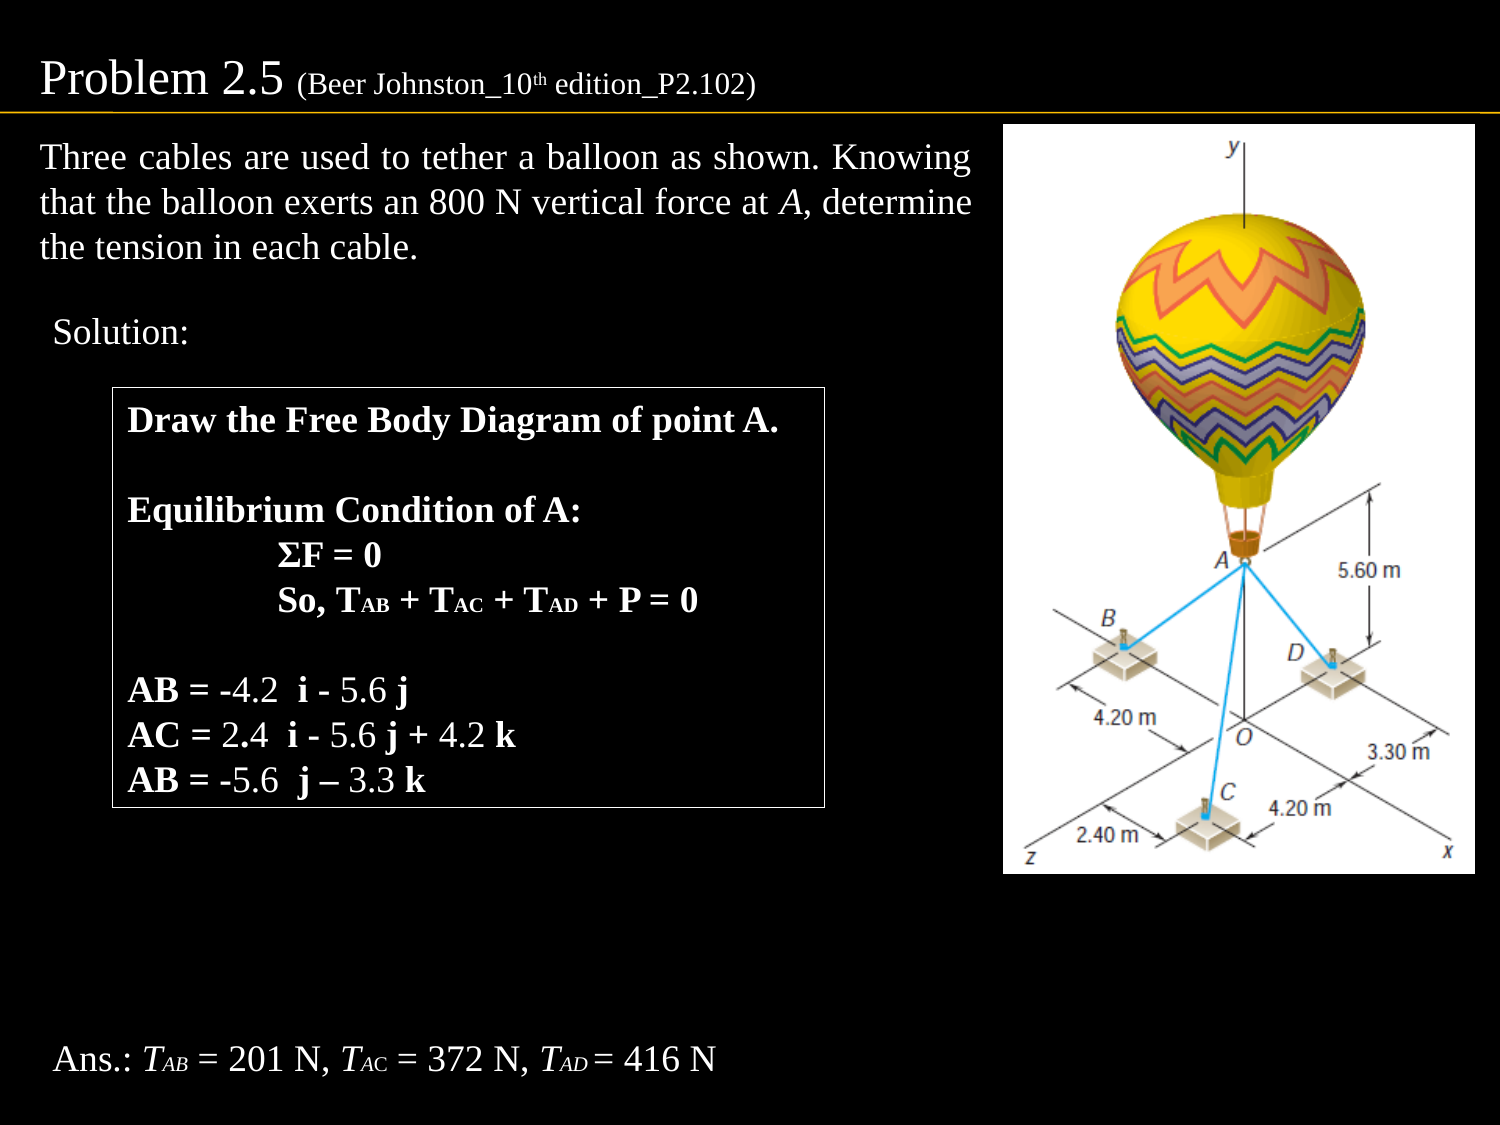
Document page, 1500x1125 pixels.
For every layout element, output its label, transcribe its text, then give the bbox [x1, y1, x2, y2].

picture [1002, 124, 1476, 874]
text_box Solution: [37, 299, 288, 360]
text_box Draw the Free Body Diagram of point A. Equilibrium Condition of A: ΣF = 0 So, TAB + TAC + TAD + P = 0 AB = -4.2 i - 5.6 j AC = 2.4 i - 5.6 j + 4.2 k AB = -5.6 j – 3.3 k [112, 387, 825, 808]
text_box Problem 2.5 (Beer Johnston_10th edition_P2.102) [24, 37, 788, 110]
text_box Three cables are used to tether a balloon as shown. Knowing that the balloon exerts an 800 N vertical force at A, determine the tension in each cable. [24, 124, 988, 275]
text_box Ans.: TAB = 201 N, TAC = 372 N, TAD = 416 N [37, 1026, 788, 1087]
